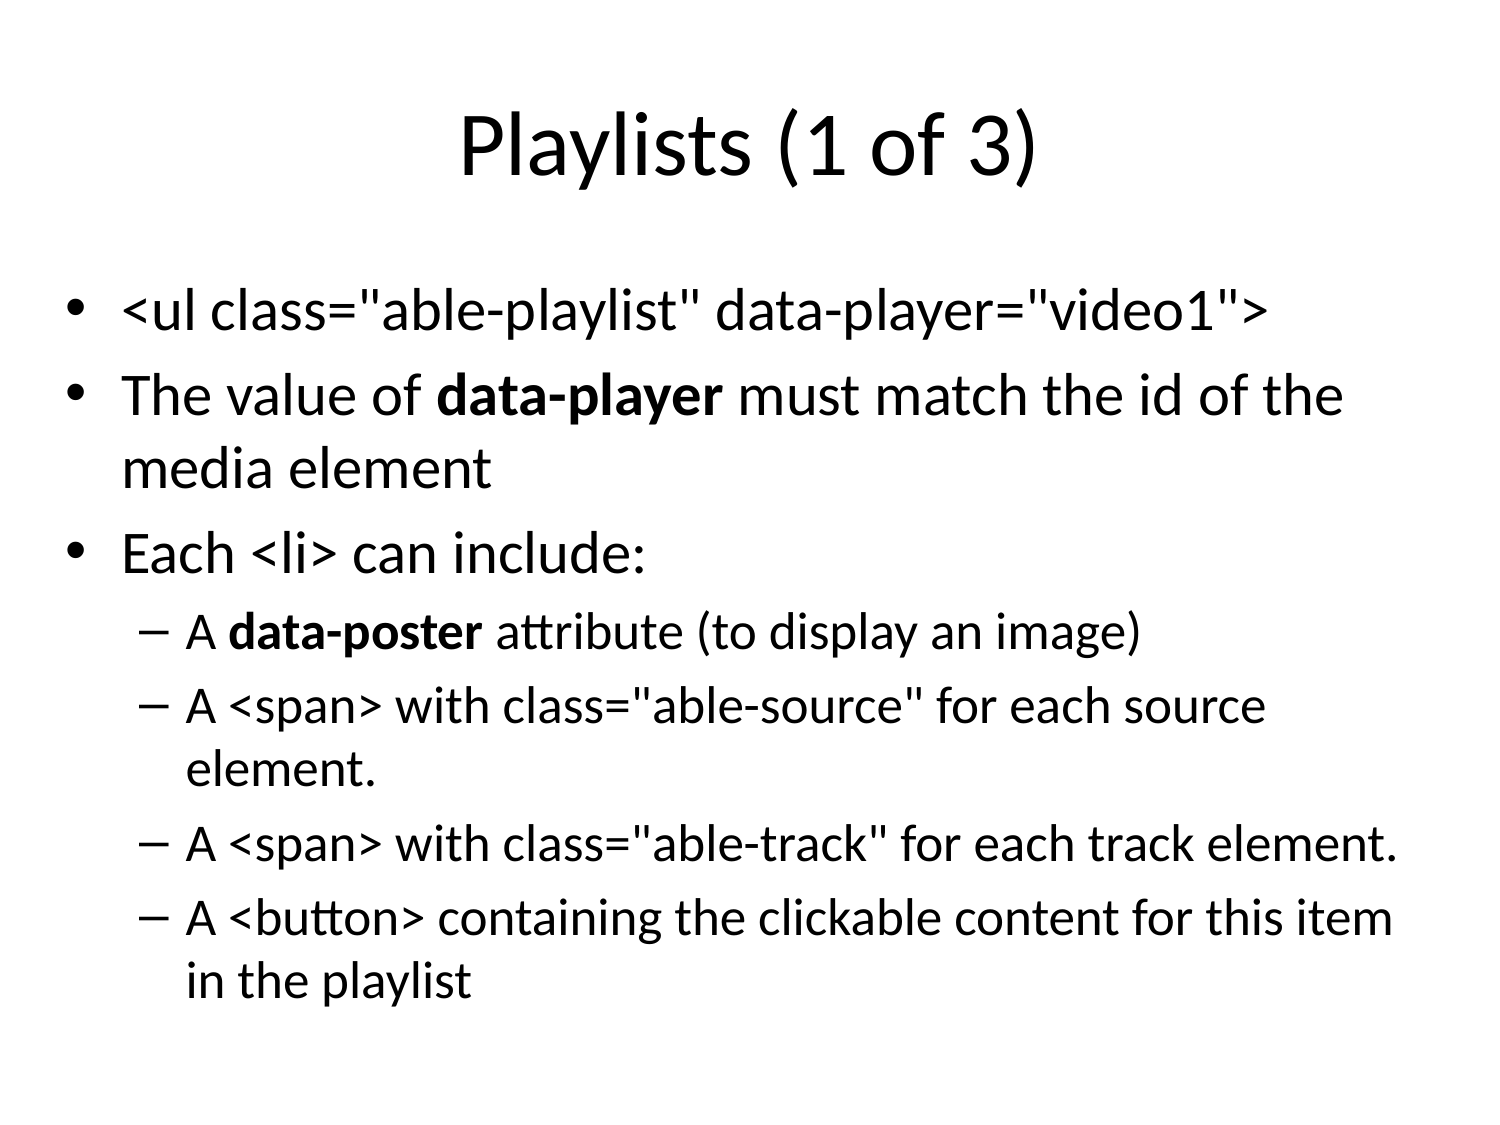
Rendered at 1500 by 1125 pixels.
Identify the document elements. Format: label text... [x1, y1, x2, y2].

list <ul class="able-playlist" data-player="video1"> The value of data-player must match the id of the media element Each <li> can include: A data-poster attribute (to display an image) A <span> with class="able-source" for each source element. A <span> with class="able-track" for each track element. A <button> containing the clickable content for this item in the playlist [50, 262, 1425, 1042]
title Playlists (1 of 3) [75, 45, 1425, 233]
